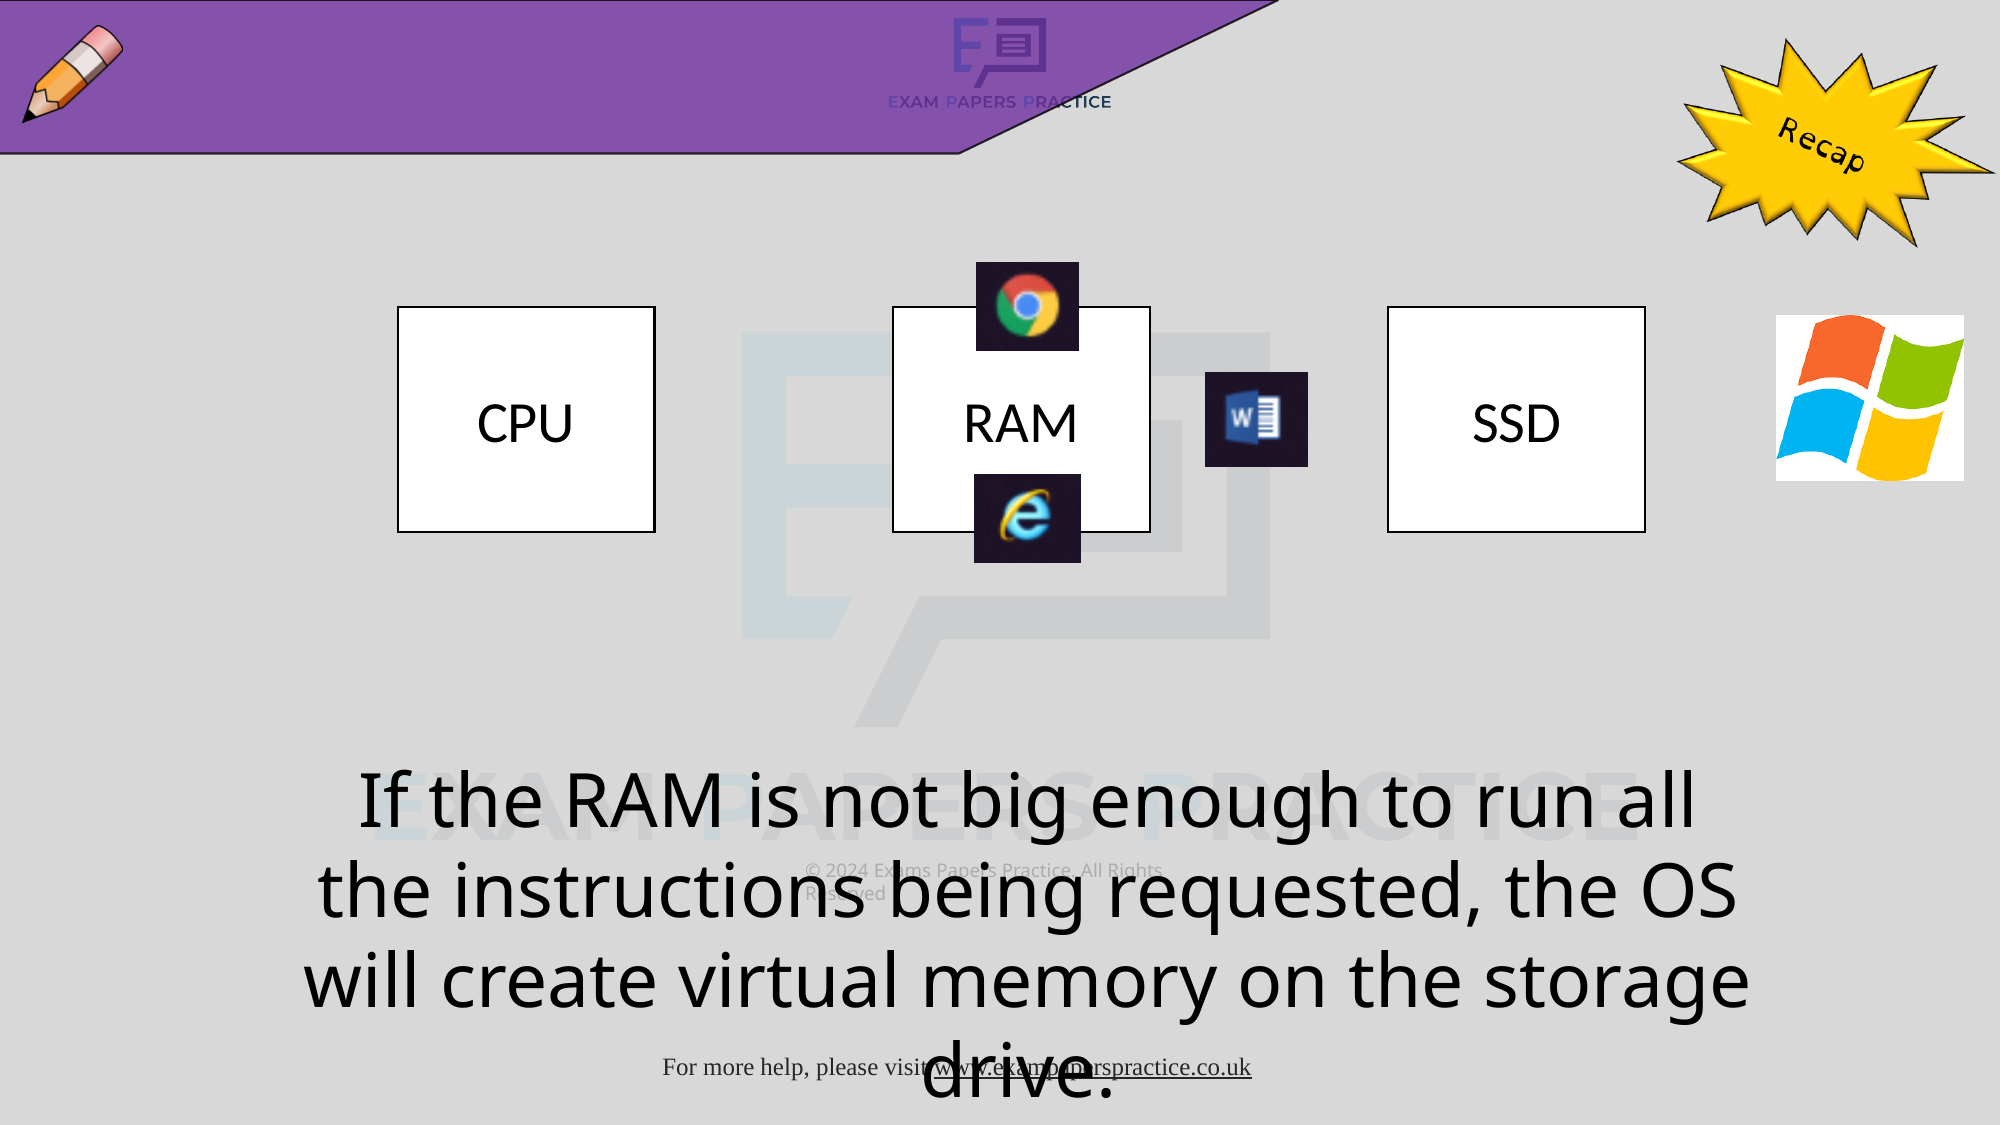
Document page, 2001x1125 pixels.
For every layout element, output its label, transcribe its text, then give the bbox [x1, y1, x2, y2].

text_box If the RAM is not big enough to run all the instructions being requested, the OS will create virtual memory on the storage drive. [279, 745, 1778, 1121]
picture [976, 262, 1079, 351]
picture [1205, 372, 1308, 467]
picture [1640, 0, 2000, 481]
text_box CPU [397, 306, 656, 533]
picture [974, 474, 1081, 563]
text_box SSD [1387, 306, 1646, 533]
text_box RAM [892, 306, 1151, 533]
picture [22, 25, 123, 123]
